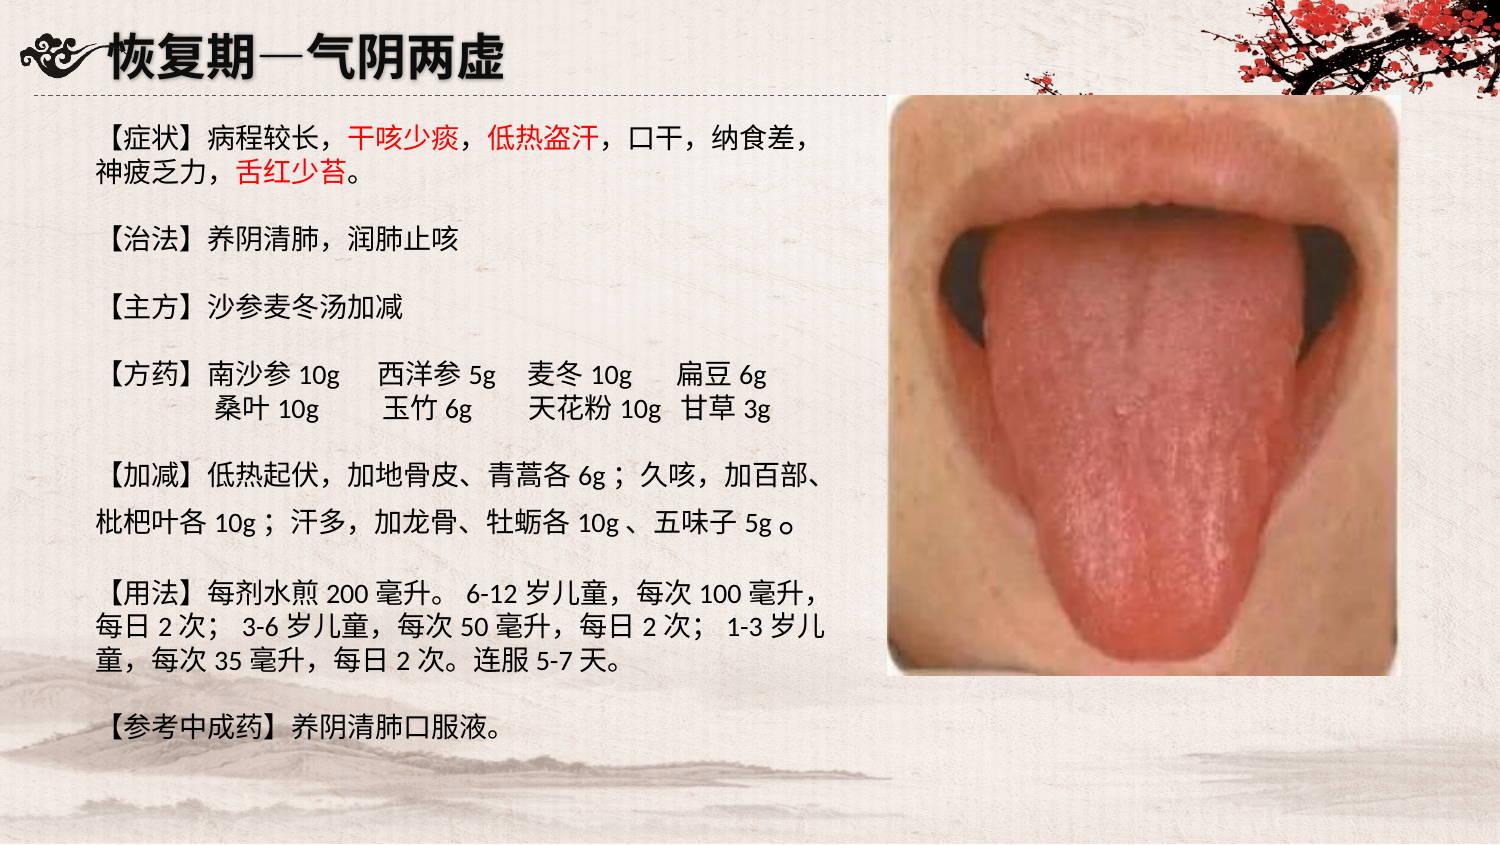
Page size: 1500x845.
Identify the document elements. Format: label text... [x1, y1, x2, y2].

picture [0, 0, 1500, 844]
text_box 【症状】病程较长，干咳少痰，低热盗汗，口干，纳食差，神疲乏力，舌红少苔。 【治法】养阴清肺，润肺止咳 【主方】沙参麦冬汤加减 【方药】南沙参10g 西洋参5g 麦冬10g 扁豆6g 桑叶10g 玉竹6g 天花粉10g 甘草3g 【加减】低热起伏，加地骨皮、青蒿各6g；久咳，加百部、枇杷叶各10g；汗多，加龙骨、牡蛎各10g、五味子5g。 【用法】每剂水煎200毫升。6-12岁儿童，每次100毫升，每日2次；3-6岁儿童，每次50毫升，每日2次；1-3岁儿童，每次35毫升，每日2次。连服5-7天。 【参考中成药】养阴清肺口服液。 [80, 112, 861, 751]
text_box 恢复期—气阴两虚 [91, 17, 623, 93]
